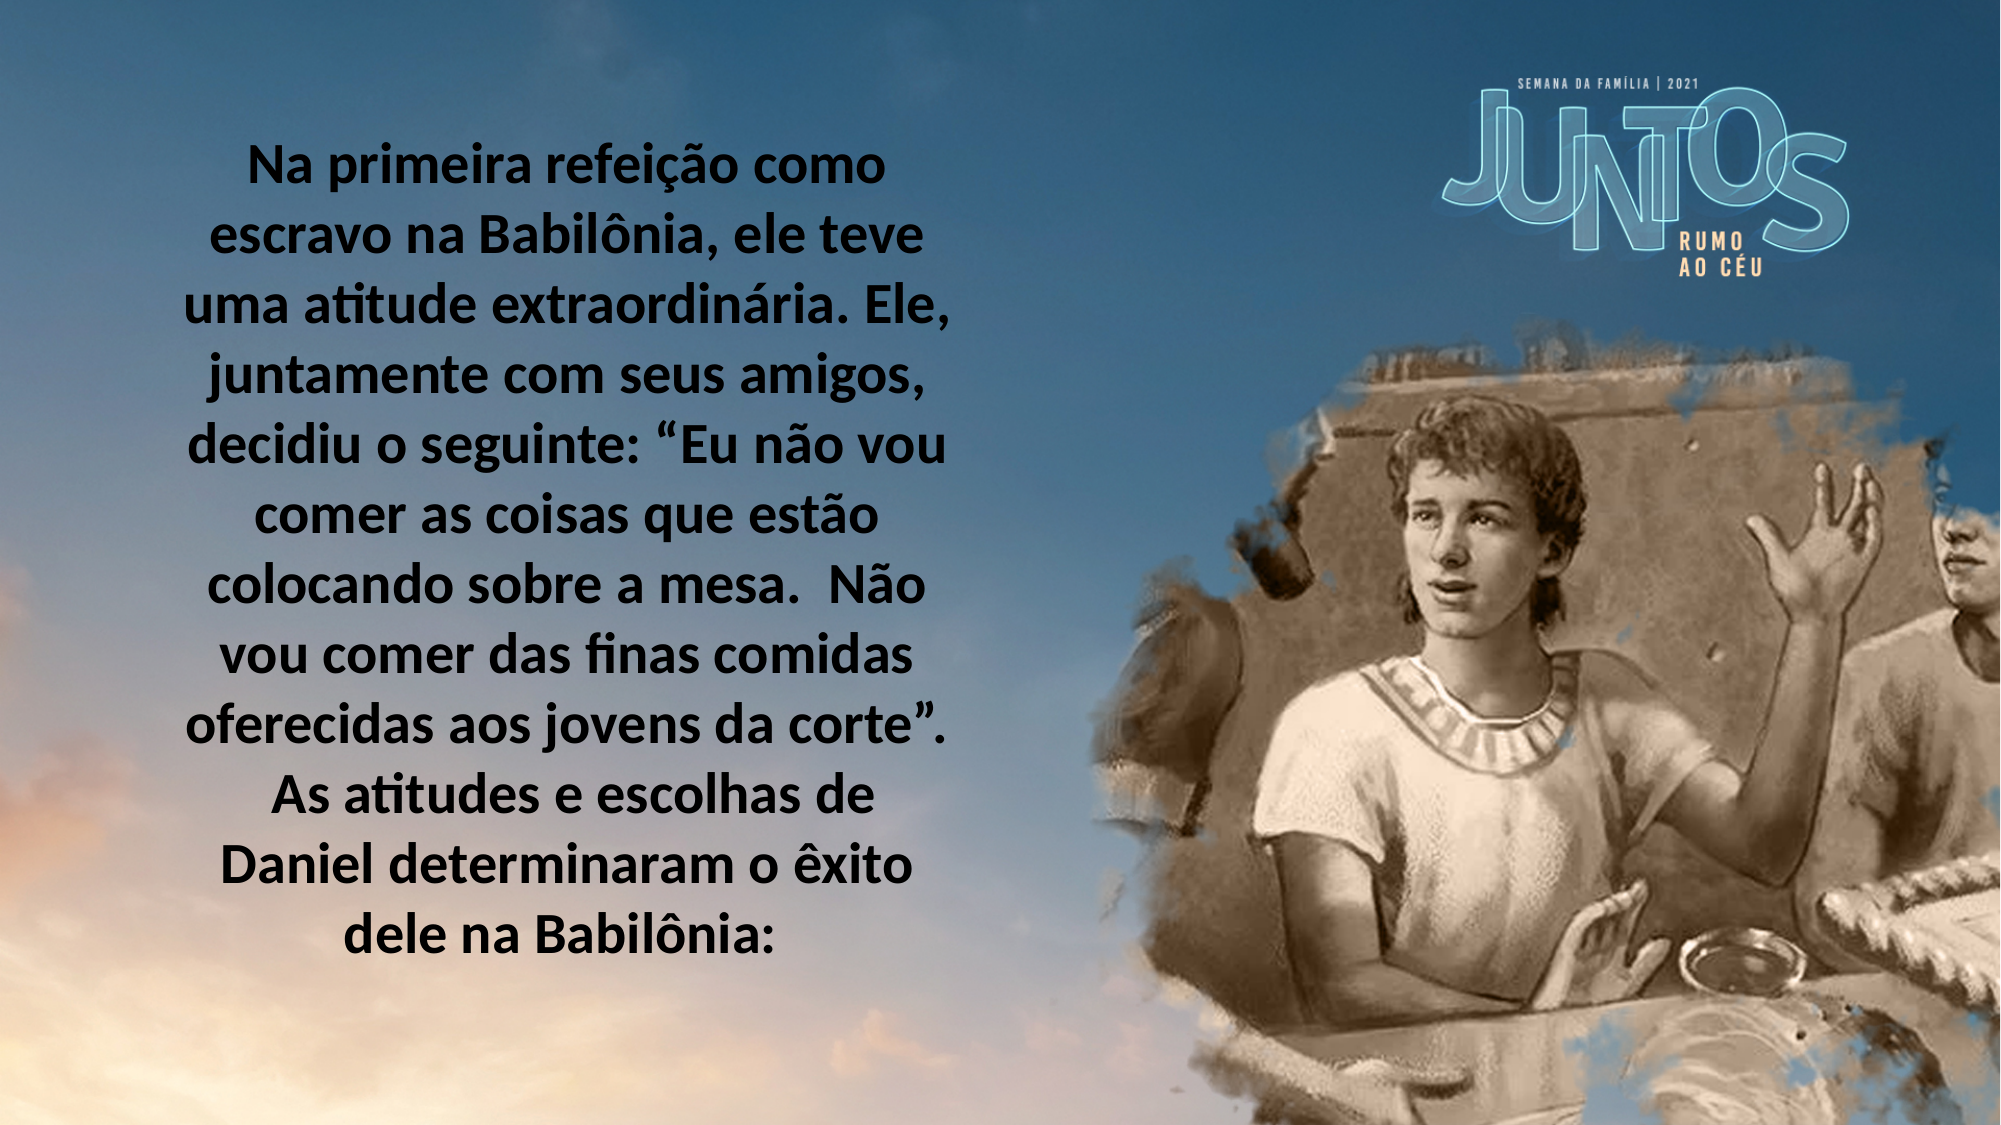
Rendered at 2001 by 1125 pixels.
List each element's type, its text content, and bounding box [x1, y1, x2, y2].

picture [0, 0, 2001, 1125]
text_box Na primeira refeição como escravo na Babilônia, ele teve uma atitude extraordinária. Ele, juntamente com seus amigos, decidiu o seguinte: “Eu não vou comer as coisas que estão colocando sobre a mesa. Não vou comer das finas comidas oferecidas aos jovens da corte”. As atitudes e escolhas de Daniel determinaram o êxito dele na Babilônia: [161, 117, 973, 973]
